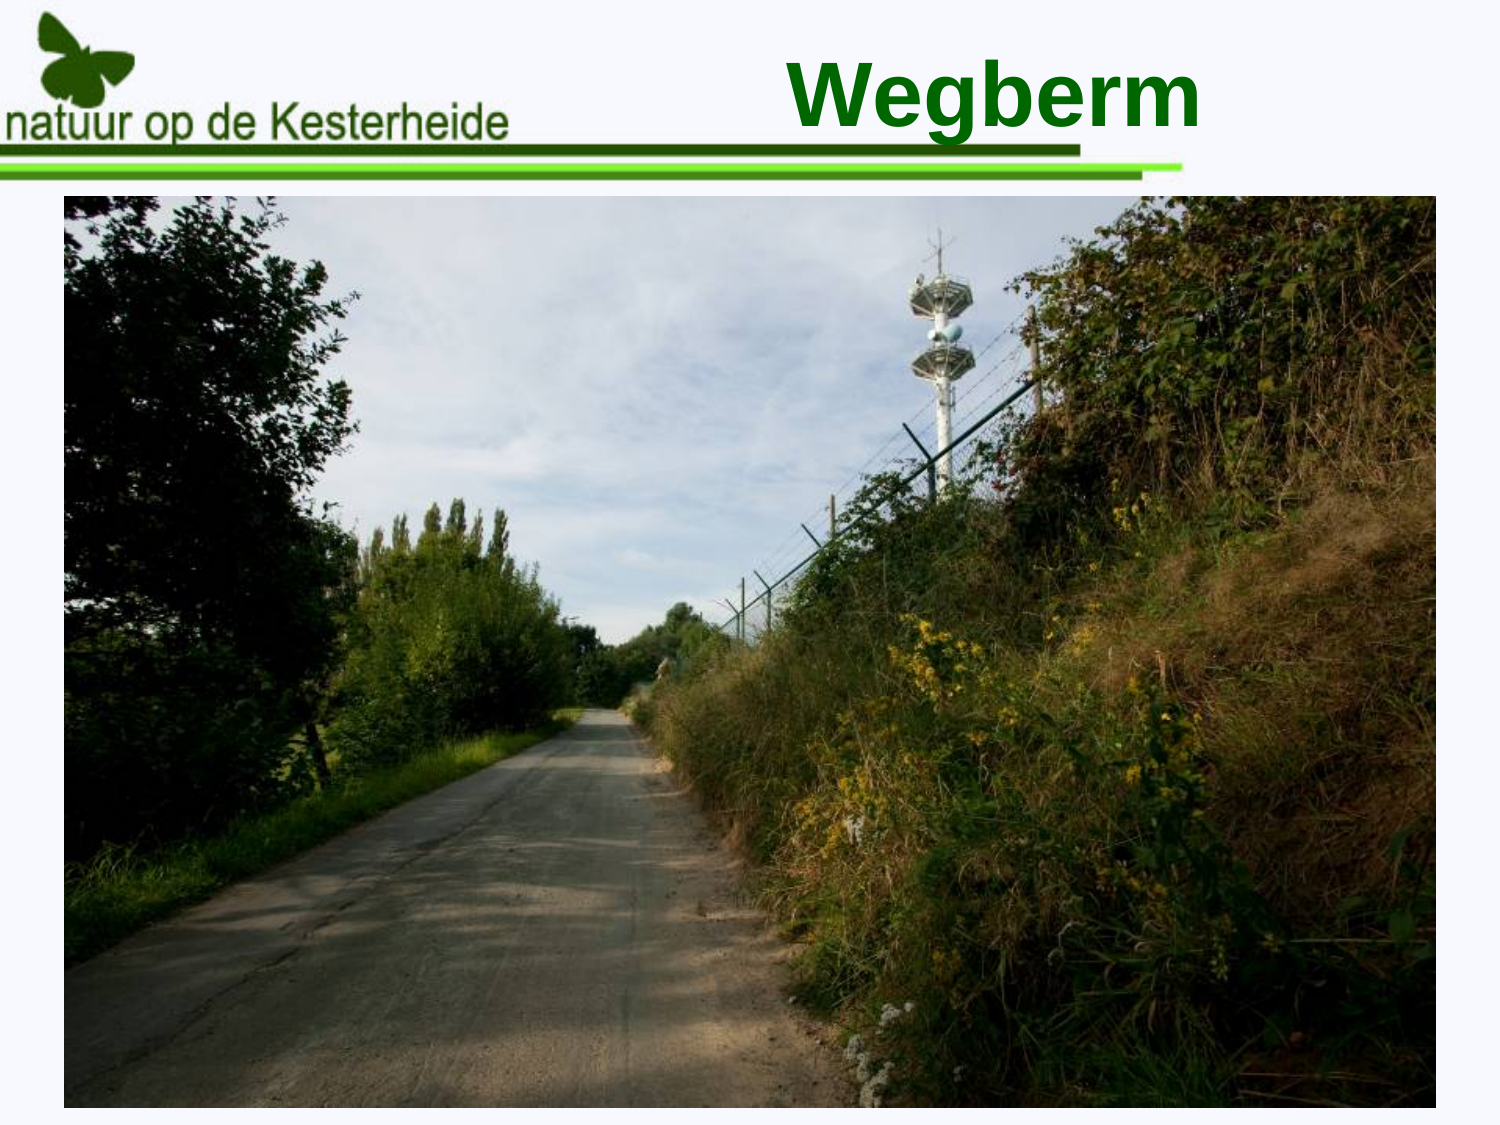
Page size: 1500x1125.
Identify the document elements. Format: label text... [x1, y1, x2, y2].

text_box Wegberm [501, 0, 1488, 184]
picture [0, 0, 1500, 1125]
